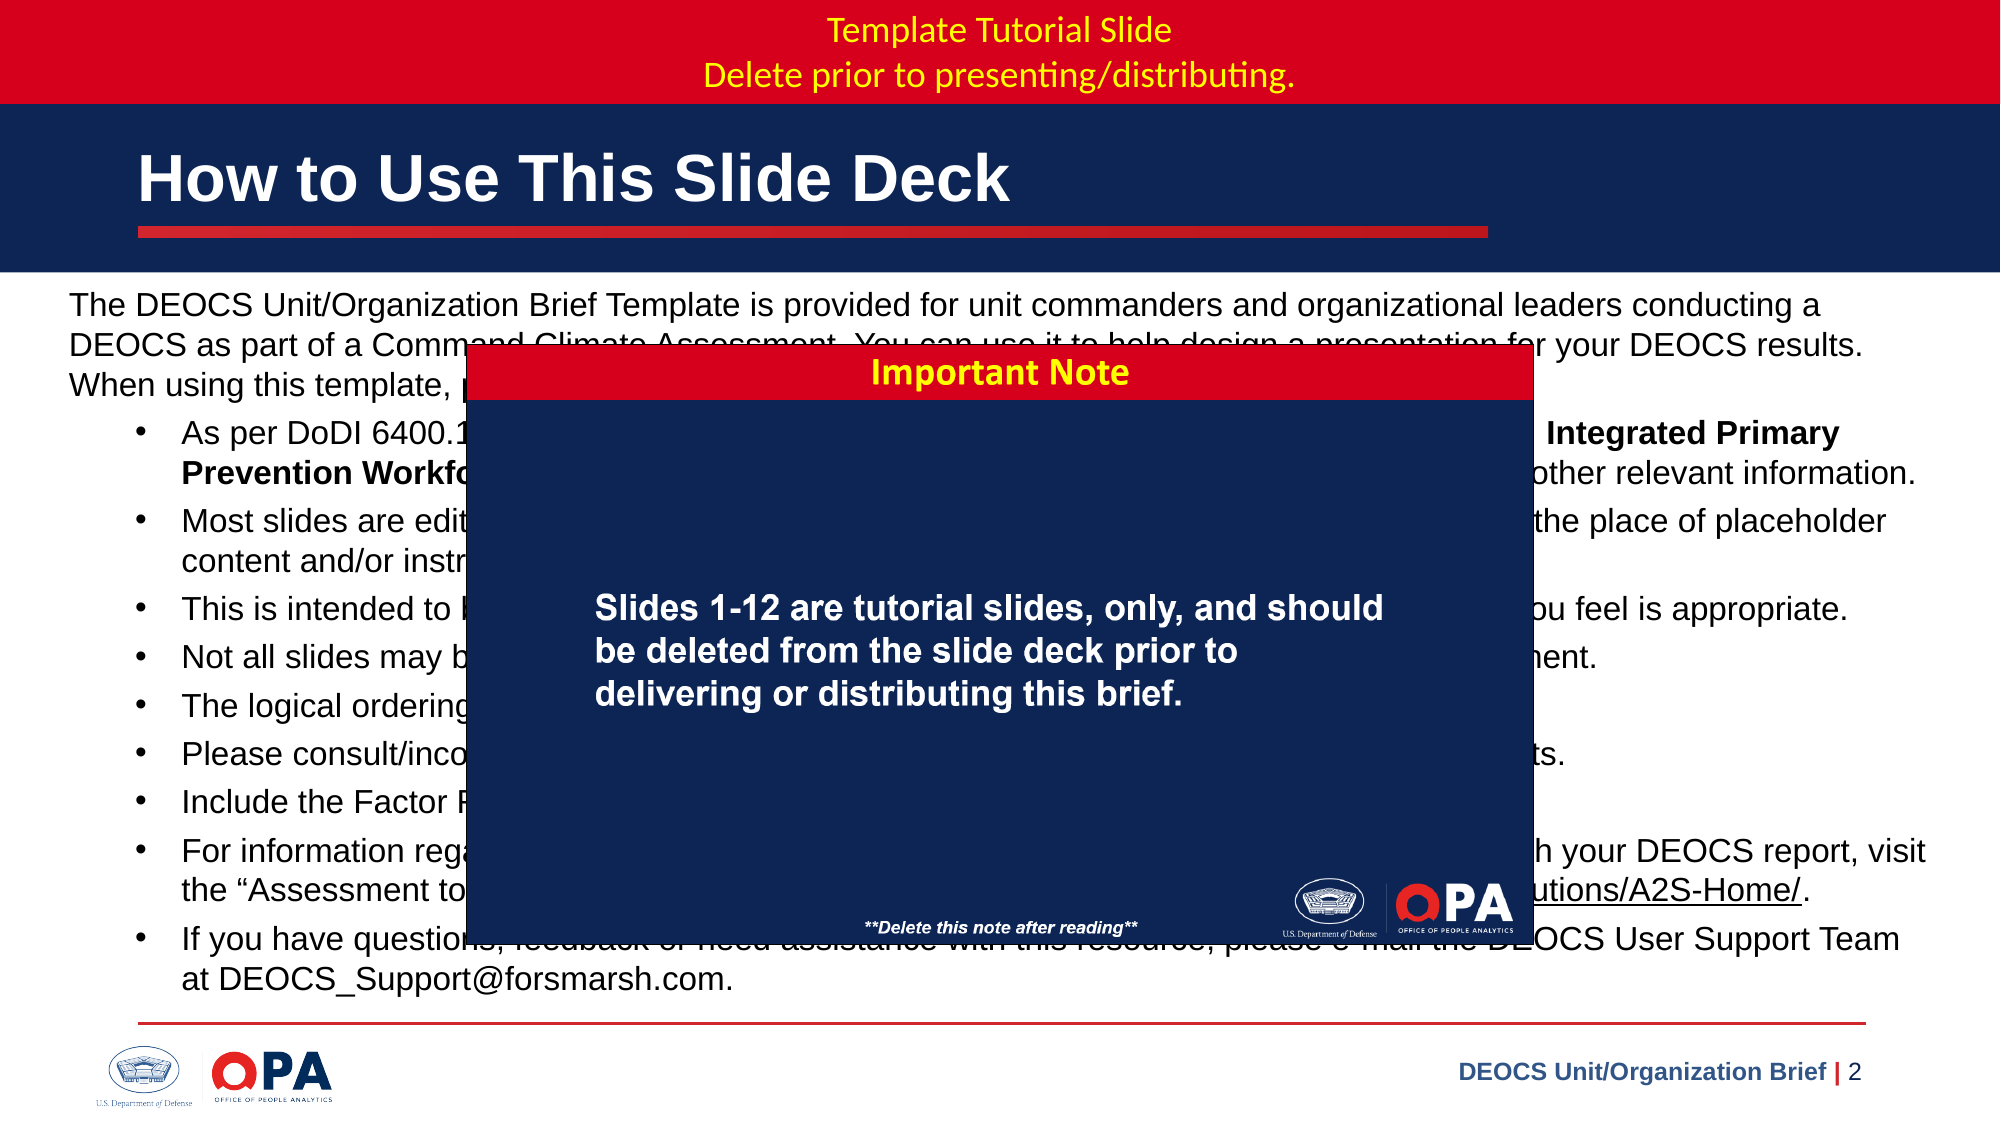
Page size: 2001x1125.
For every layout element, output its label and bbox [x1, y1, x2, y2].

picture [87, 1037, 332, 1115]
picture [466, 344, 1534, 945]
